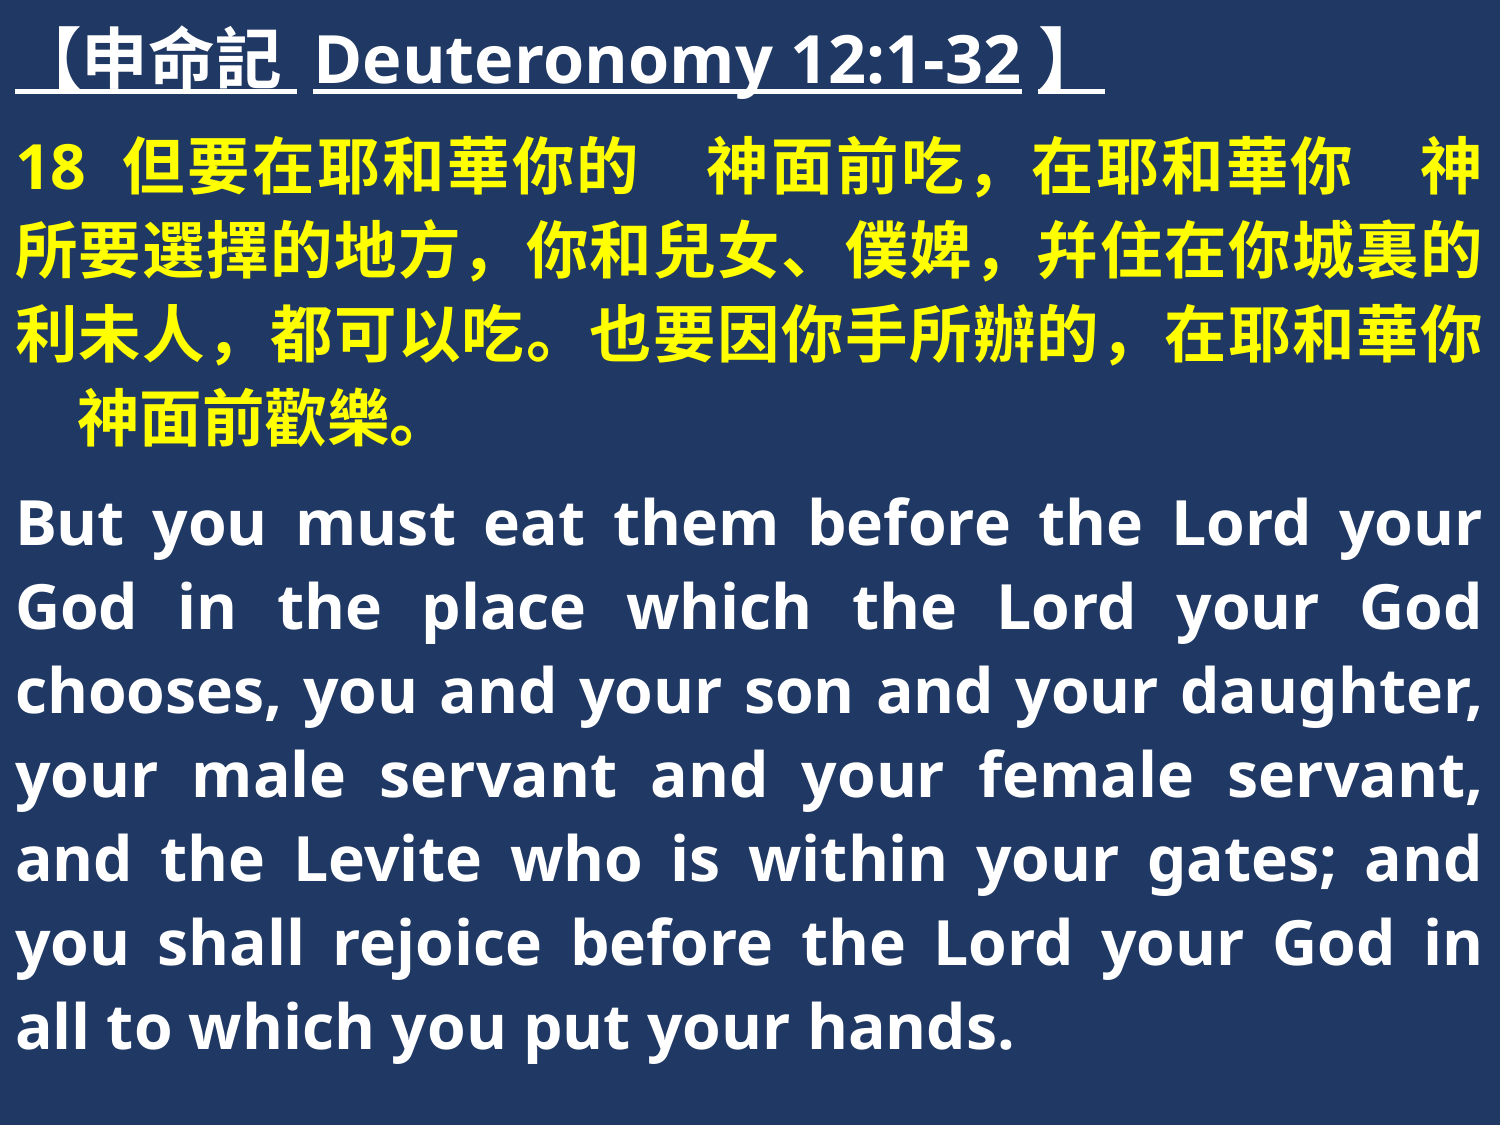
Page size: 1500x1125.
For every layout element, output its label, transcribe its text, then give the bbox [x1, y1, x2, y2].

list 【申命記 Deuteronomy 12:1-32】 18 但要在耶和華你的 神面前吃，在耶和華你 神所要選擇的地方，你和兒女、僕婢，幷住在你城裏的利未人，都可以吃。也要因你手所辦的，在耶和華你 神面前歡樂。 But you must eat them before the Lord your God in the place which the Lord your God chooses, you and your son and your daughter, your male servant and your female servant, and the Levite who is within your gates; and you shall rejoice before the Lord your God in all to which you put your hands. [0, 0, 1500, 1125]
